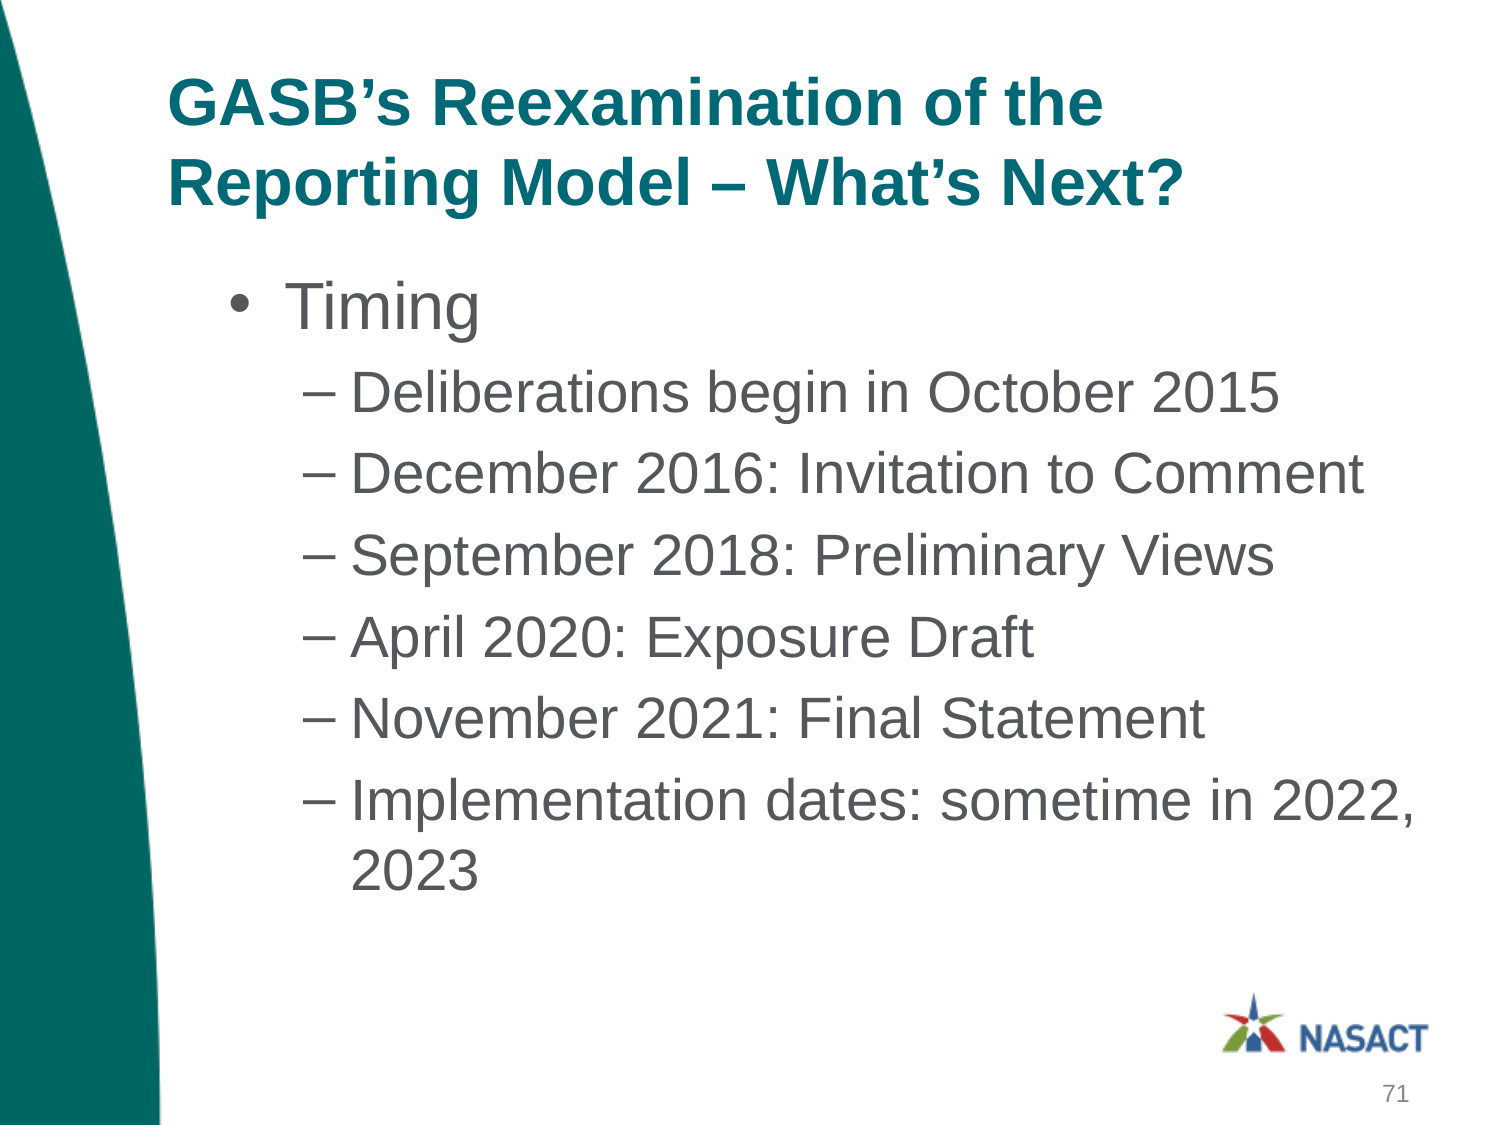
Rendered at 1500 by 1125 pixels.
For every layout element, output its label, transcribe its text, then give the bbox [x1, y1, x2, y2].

list Timing Deliberations begin in October 2015 December 2016: Invitation to Comment September 2018: Preliminary Views April 2020: Exposure Draft November 2021: Final Statement Implementation dates: sometime in 2022, 2023 [228, 262, 1425, 979]
title GASB’s Reexamination of the Reporting Model – What’s Next? [152, 45, 1425, 233]
slide_number 71 [1074, 1062, 1425, 1123]
